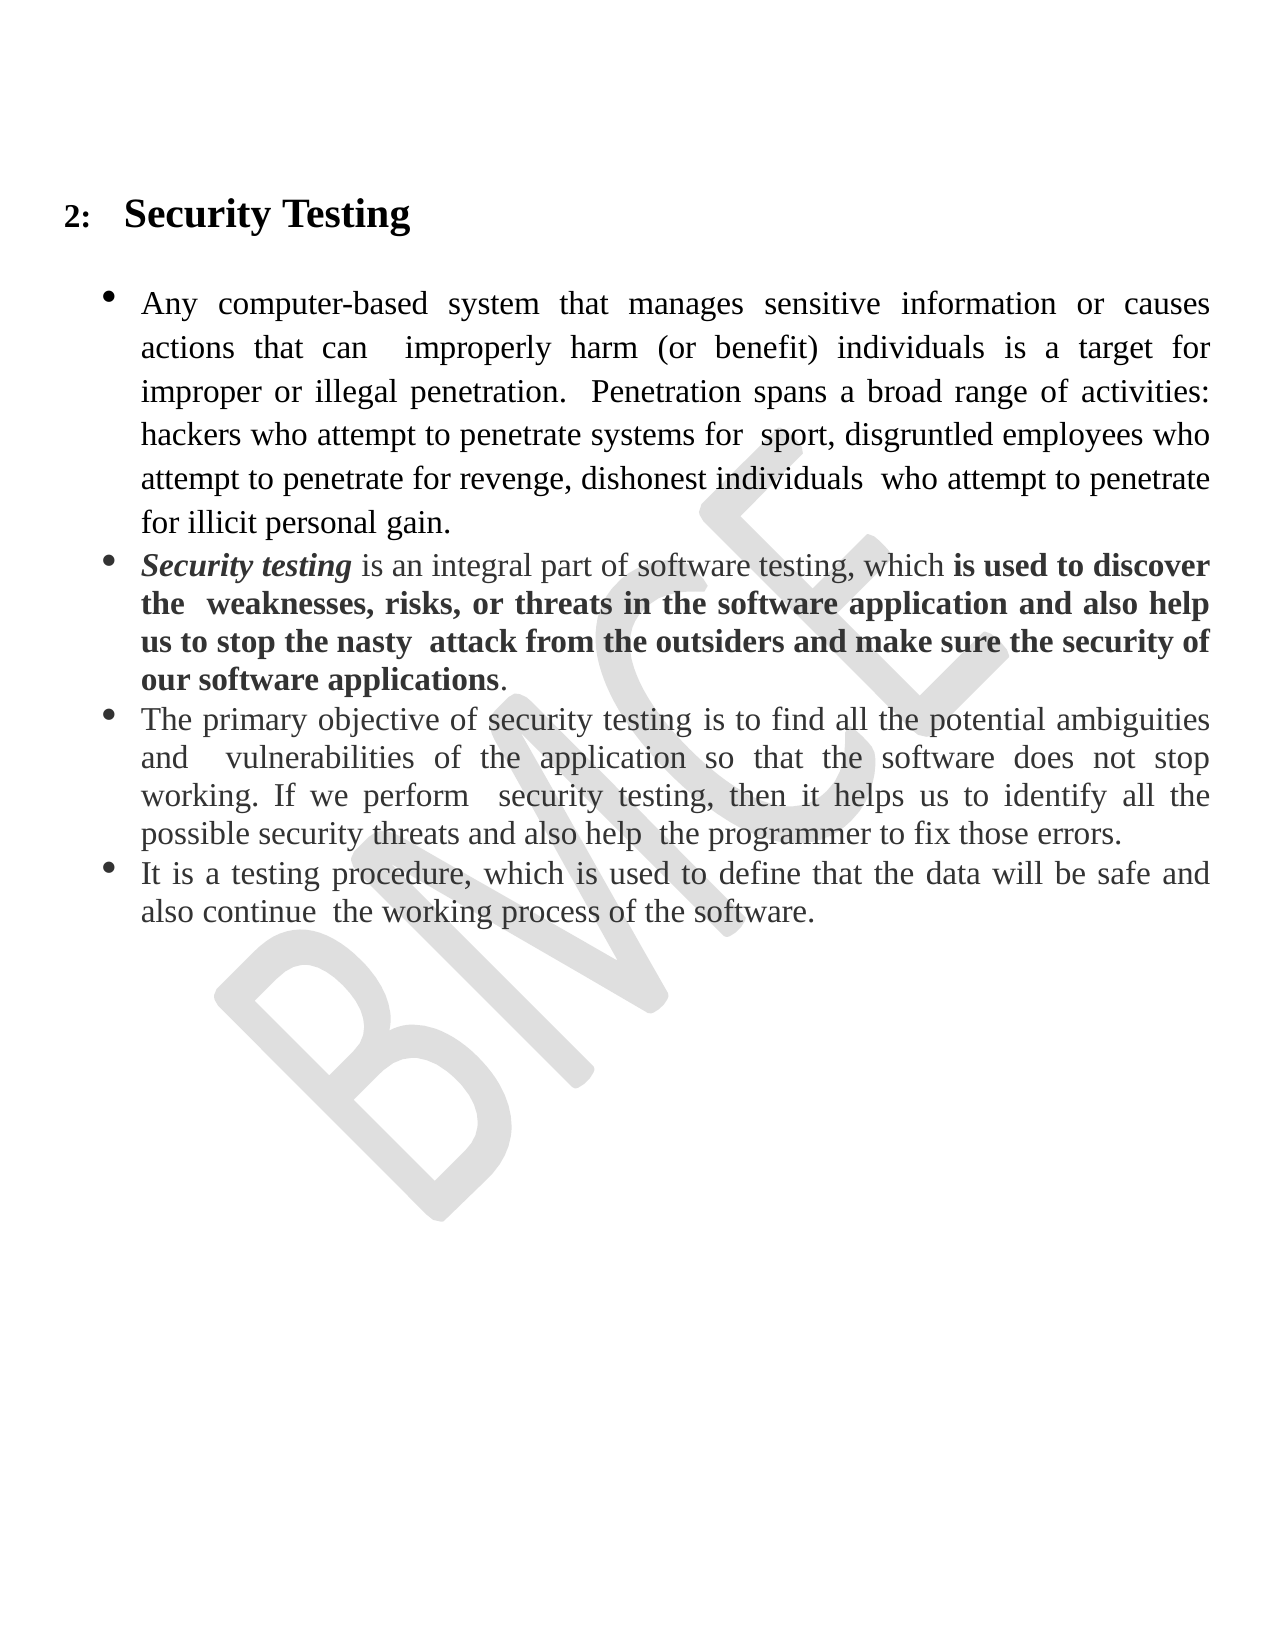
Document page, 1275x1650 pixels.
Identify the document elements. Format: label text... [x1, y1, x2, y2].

list 2: Security Testing Any computer-based system that manages sensitive information or causes actions that can improperly harm (or benefit) individuals is a target for improper or illegal penetration. Penetration spans a broad range of activities: hackers who attempt to penetrate systems for sport, disgruntled employees who attempt to penetrate for revenge, dishonest individuals who attempt to penetrate for illicit personal gain. Security testing is an integral part of software testing, which is used to discover the weaknesses, risks, or threats in the software application and also help us to stop the nasty attack from the outsiders and make sure the security of our software applications. The primary objective of security testing is to find all the potential ambiguities and vulnerabilities of the application so that the software does not stop working. If we perform security testing, then it helps us to identify all the possible security threats and also help the programmer to fix those errors. It is a testing procedure, which is used to define that the data will be safe and also continue the working process of the software. [63, 91, 1212, 1449]
